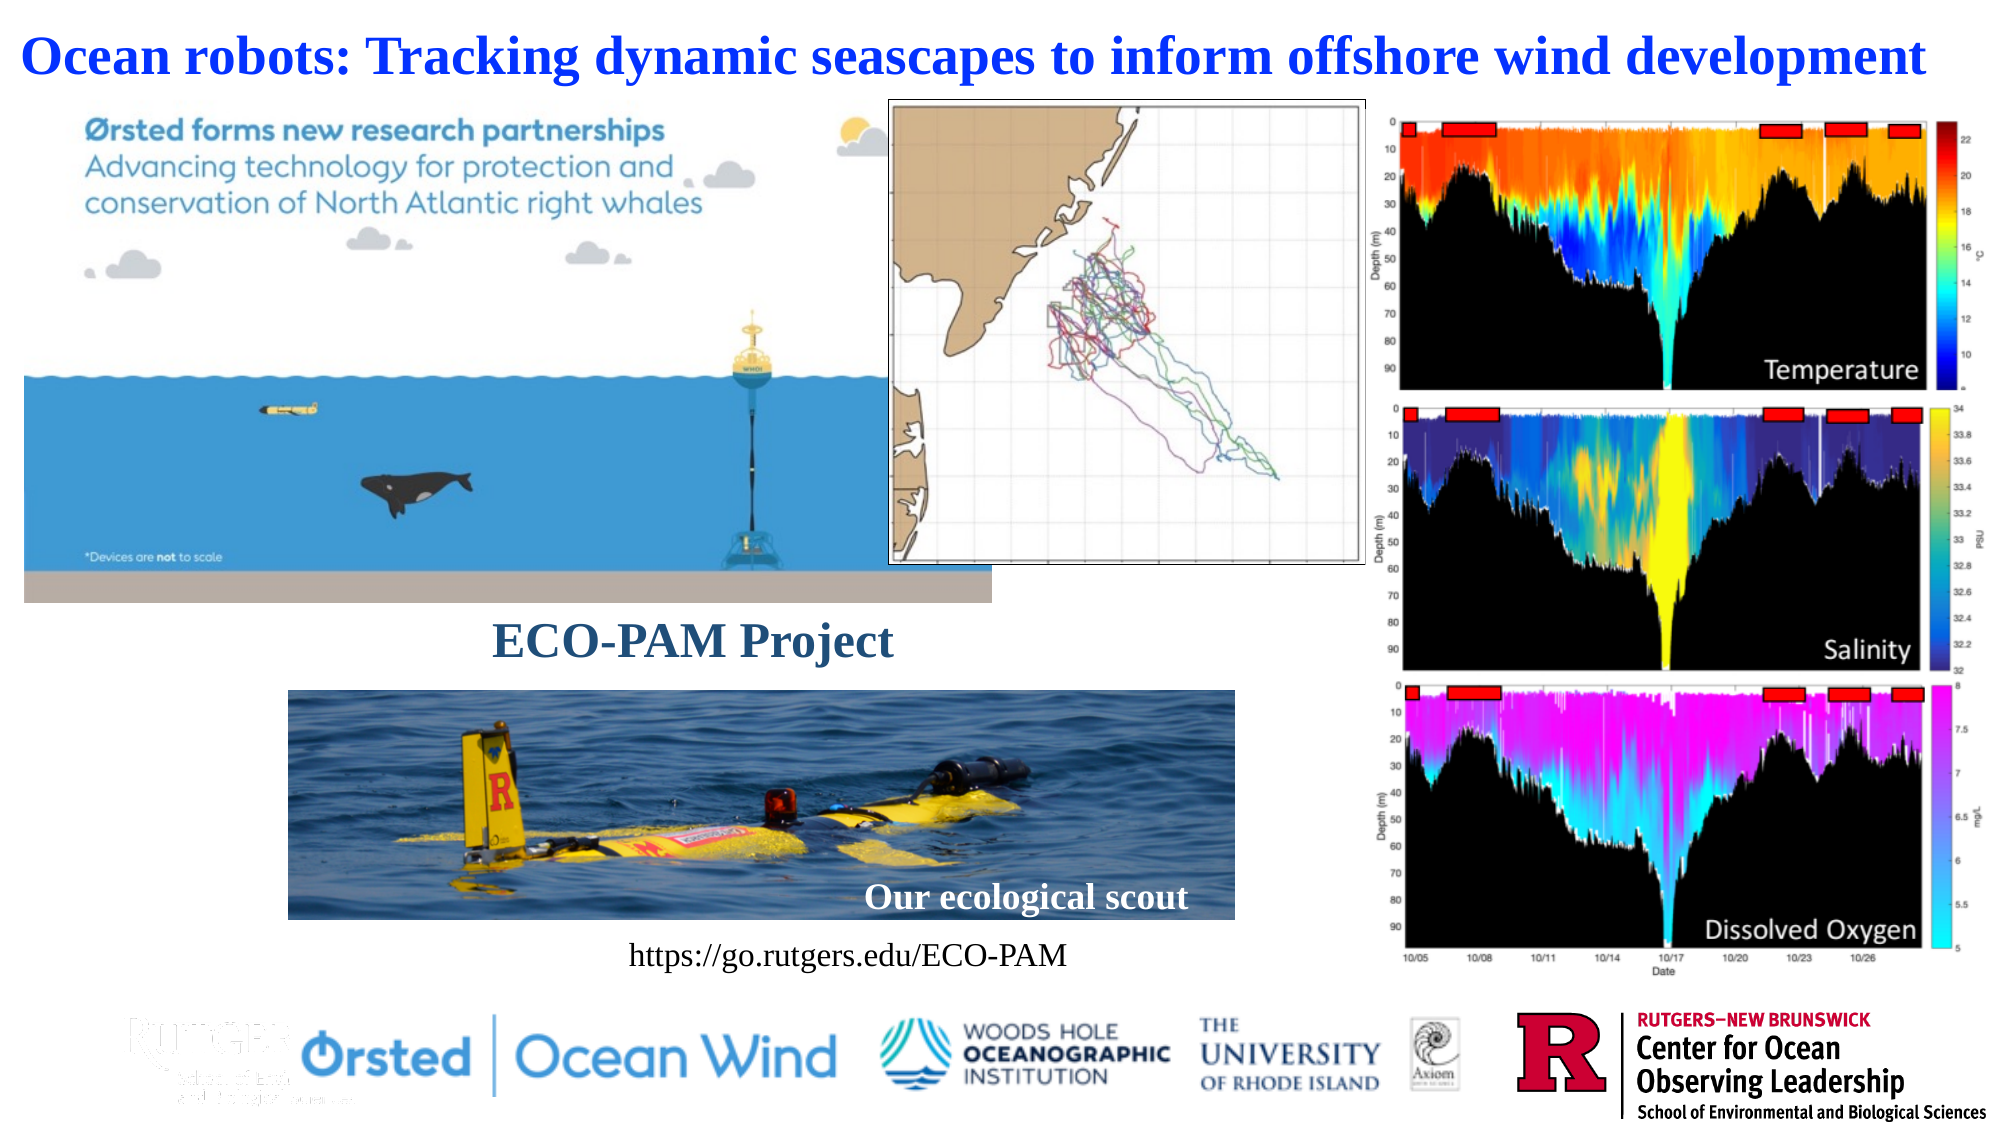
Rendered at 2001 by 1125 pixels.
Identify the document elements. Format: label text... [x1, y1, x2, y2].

picture [290, 1013, 848, 1097]
text_box https://go.rutgers.edu/ECO-PAM [614, 925, 1256, 981]
picture [875, 1015, 1483, 1103]
picture [24, 58, 1987, 977]
text_box Our ecological scout [849, 920, 1204, 925]
text_box Ocean robots: Tracking dynamic seascapes to inform offshore wind development [0, 0, 2000, 106]
picture [1517, 1012, 1986, 1122]
text_box ECO-PAM Project [477, 603, 910, 675]
picture [288, 690, 1235, 920]
